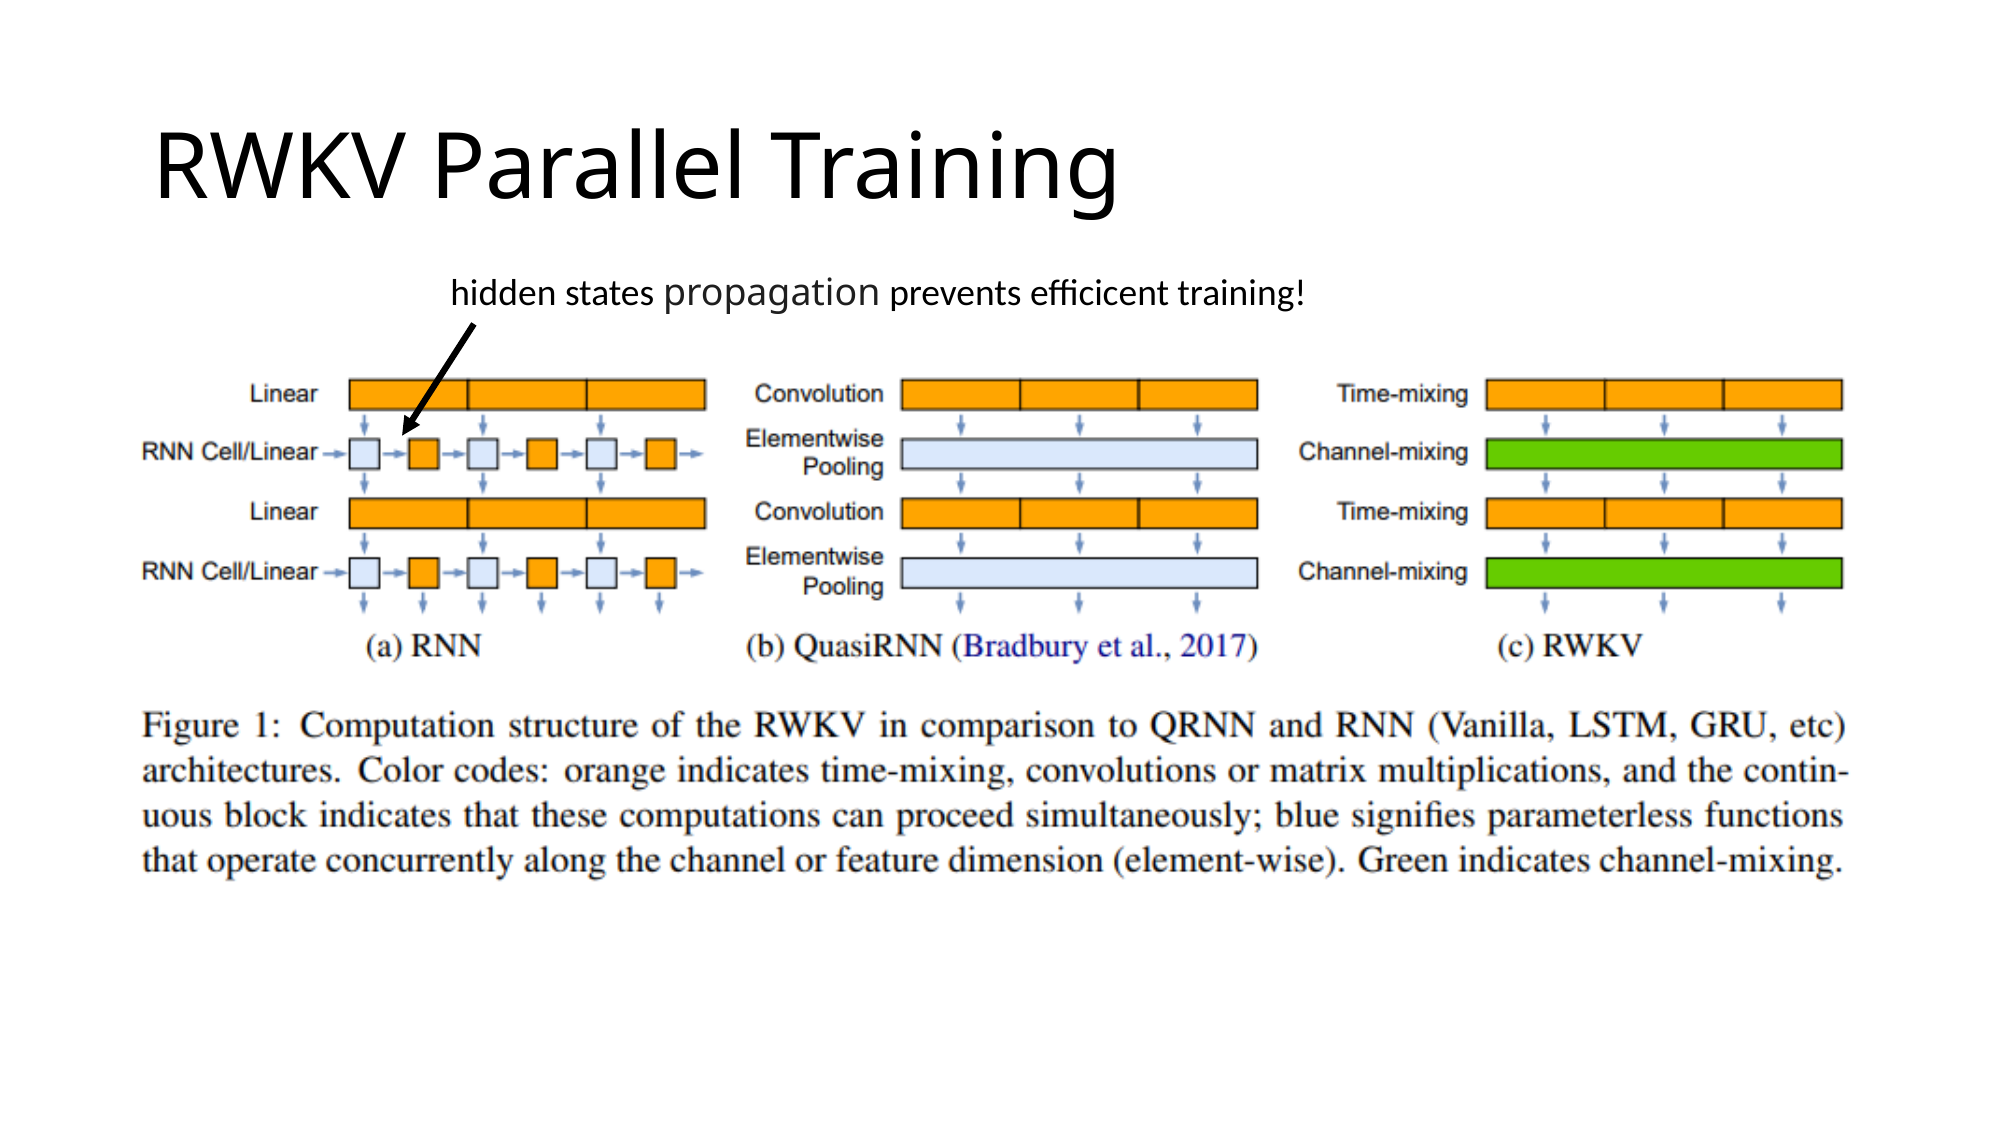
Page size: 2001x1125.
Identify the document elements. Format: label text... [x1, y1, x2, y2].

text_box hidden states propagation prevents efficicent training! [435, 260, 1331, 290]
picture [112, 290, 1888, 902]
title RWKV Parallel Training [137, 59, 1863, 278]
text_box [402, 323, 474, 436]
